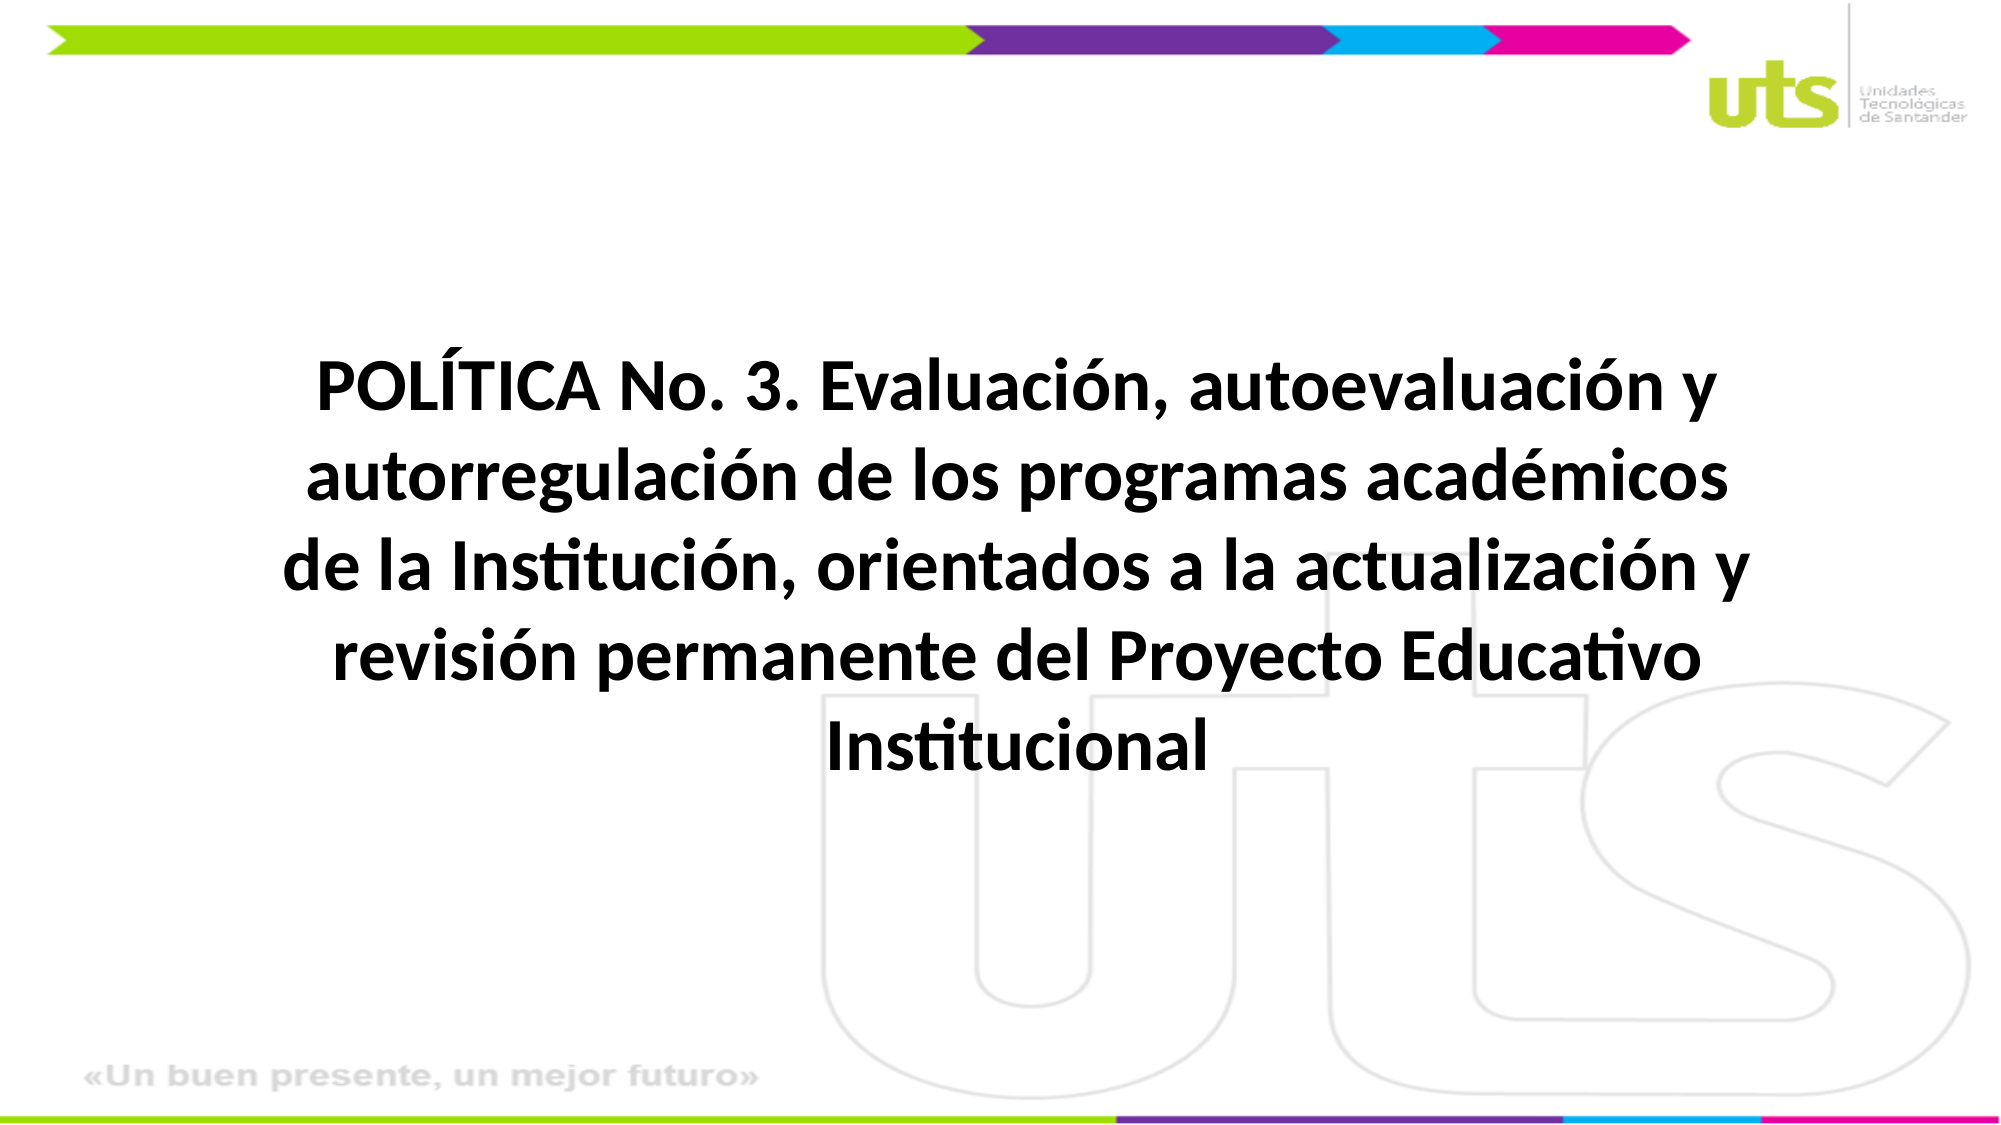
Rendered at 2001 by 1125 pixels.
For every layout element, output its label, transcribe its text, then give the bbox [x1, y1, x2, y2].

text_box POLÍTICA No. 3. Evaluación, autoevaluación y autorregulación de los programas académicos de la Institución, orientados a la actualización y revisión permanente del Proyecto Educativo Institucional [248, 328, 1788, 794]
picture [0, 0, 2001, 1125]
